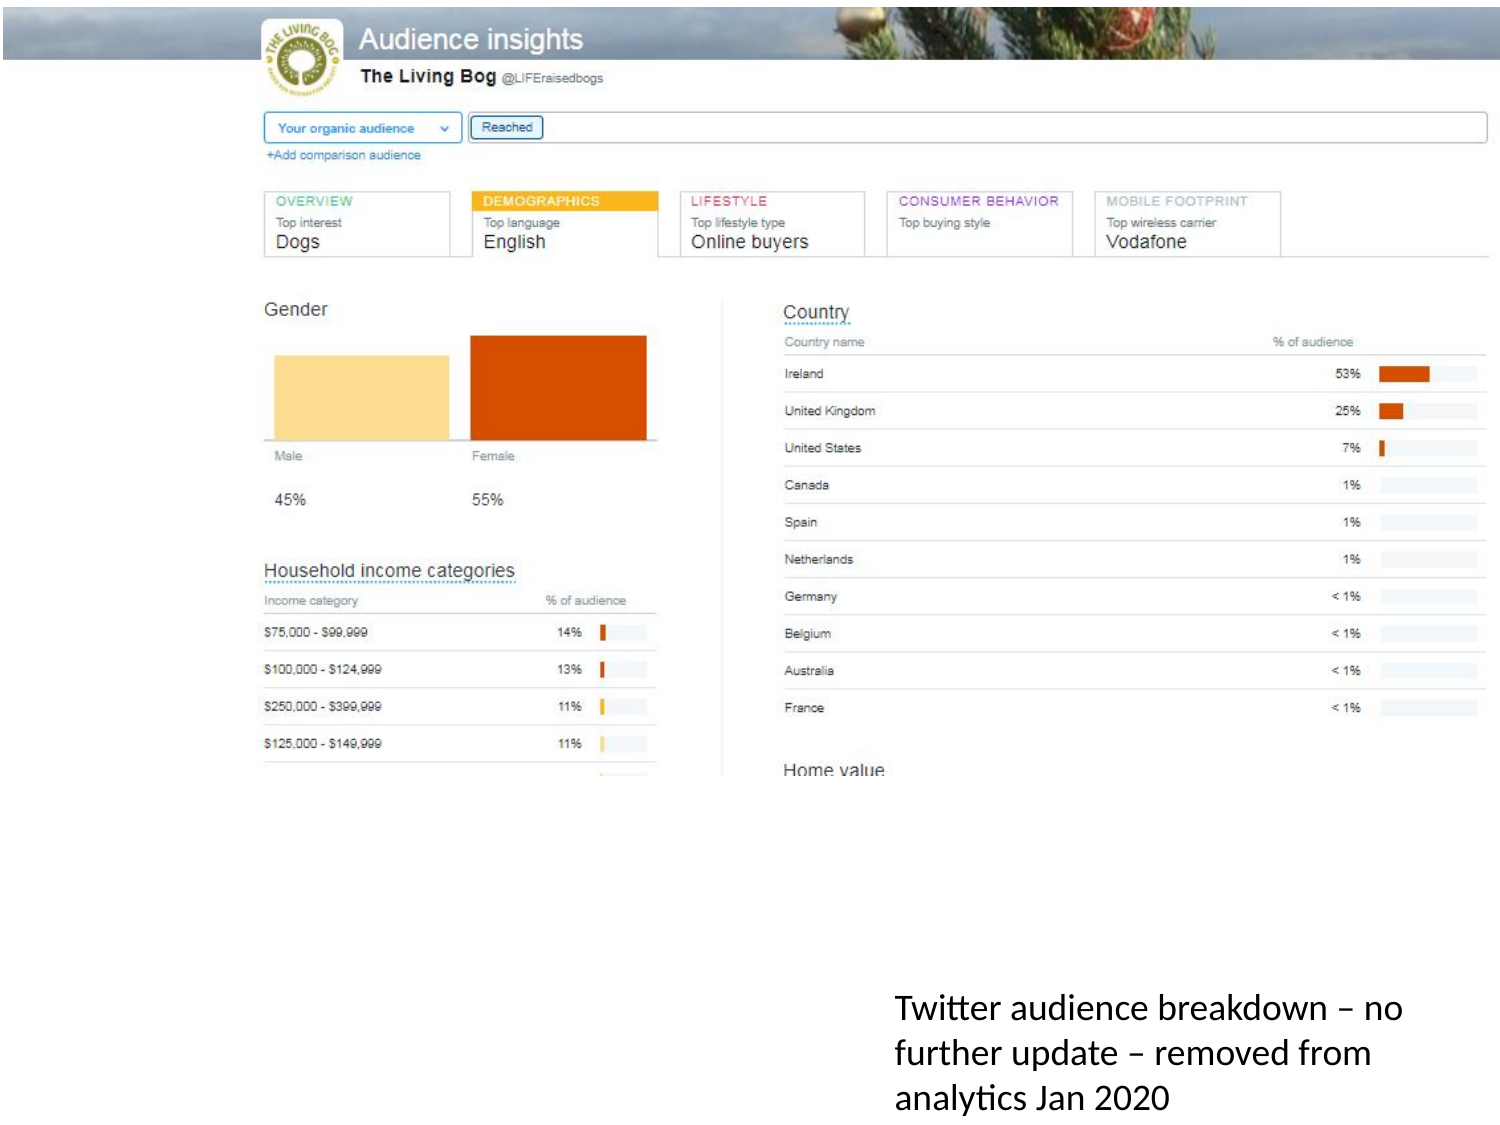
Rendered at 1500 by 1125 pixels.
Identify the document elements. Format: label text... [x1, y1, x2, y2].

picture [3, 7, 1500, 776]
text_box Twitter audience breakdown – no further update – removed from analytics Jan 2020 [879, 975, 1447, 1125]
